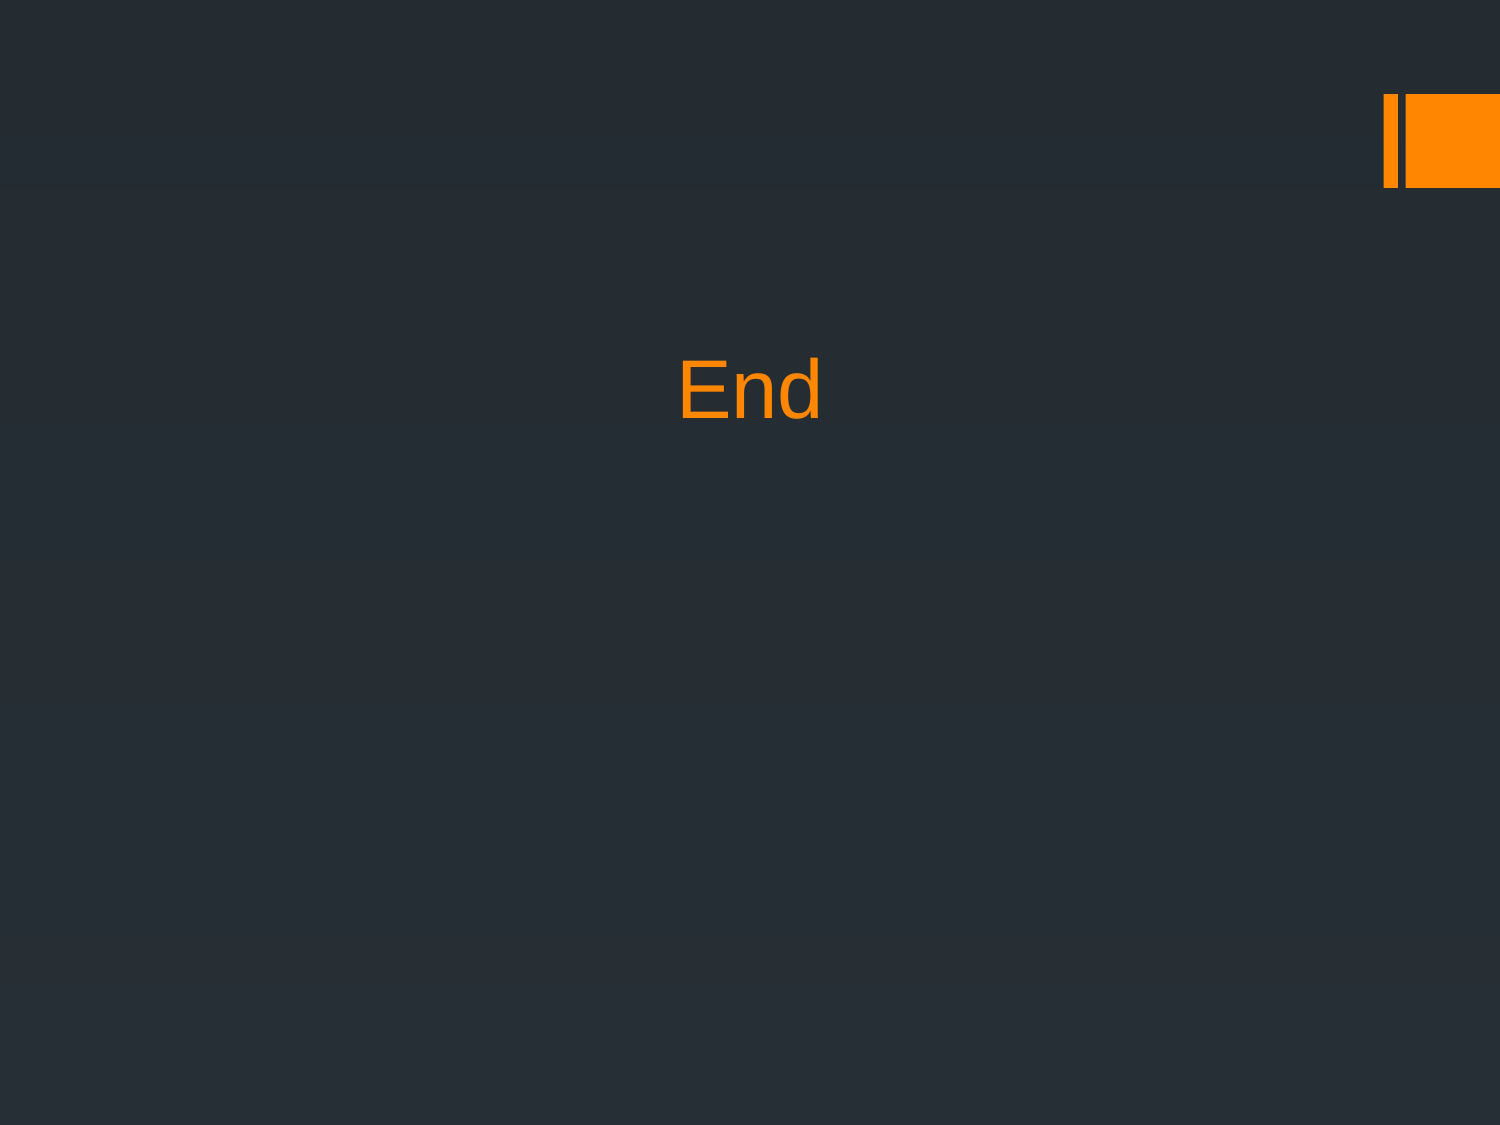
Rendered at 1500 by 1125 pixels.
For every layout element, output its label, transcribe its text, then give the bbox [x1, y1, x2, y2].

title End [150, 253, 1350, 443]
